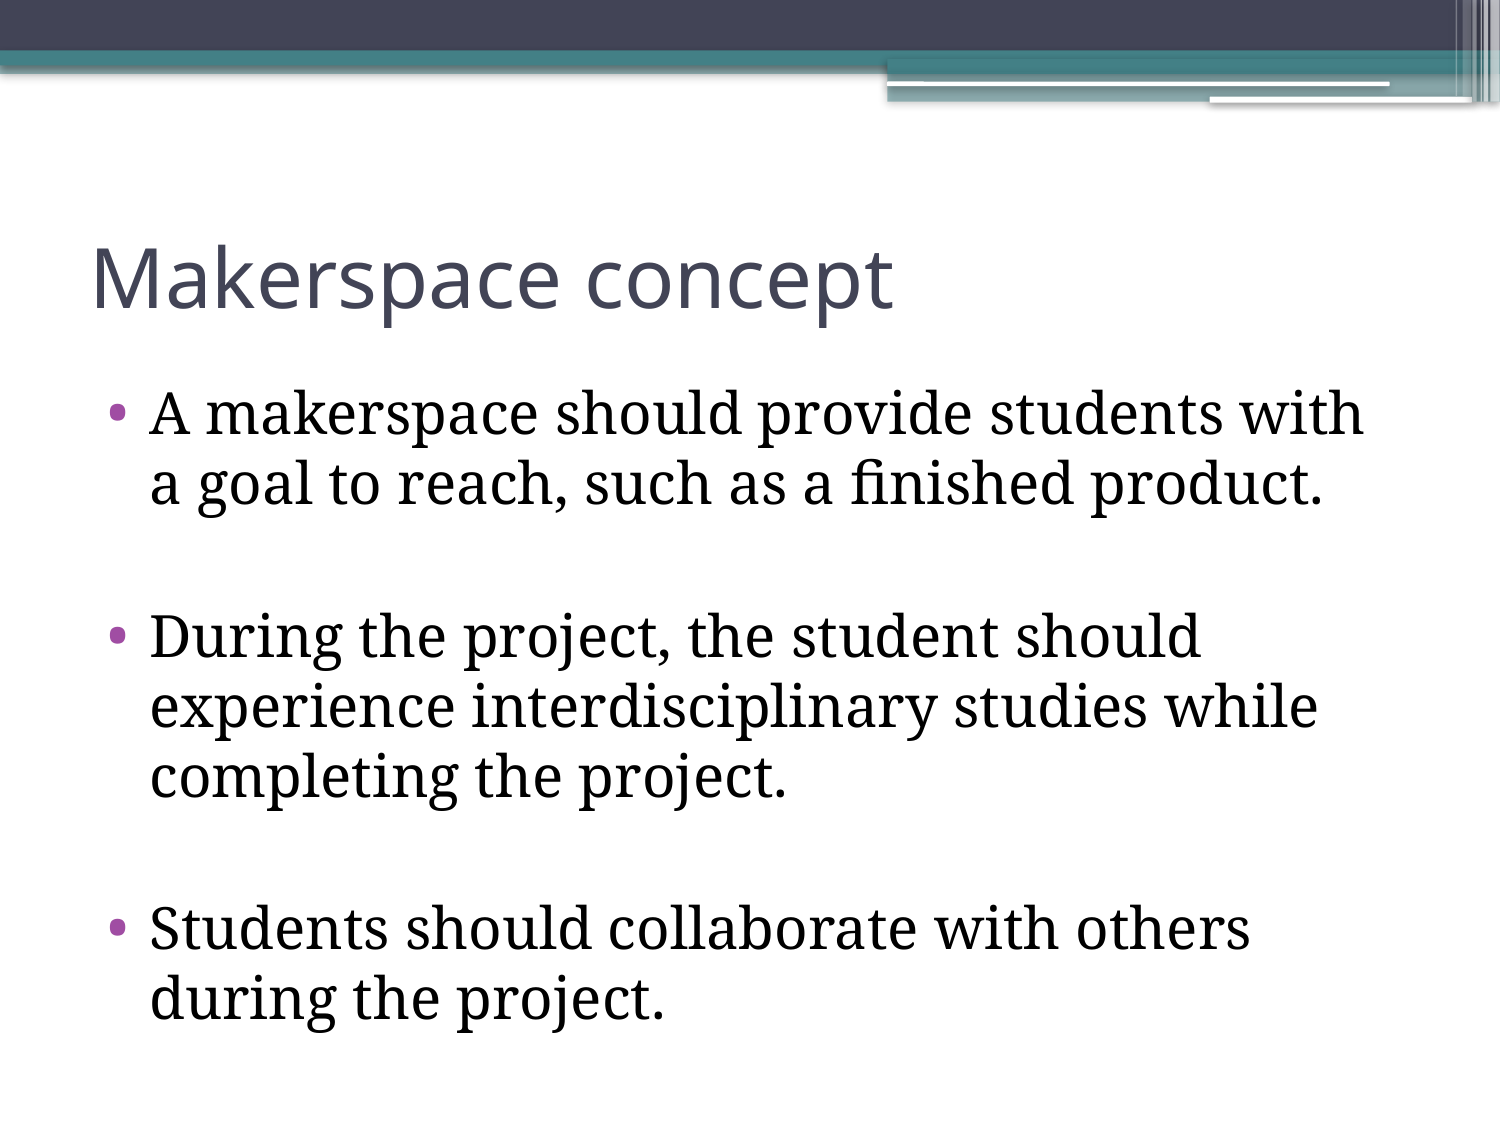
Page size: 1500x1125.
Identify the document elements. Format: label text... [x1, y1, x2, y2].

list A makerspace should provide students with a goal to reach, such as a finished product. During the project, the student should experience interdisciplinary studies while completing the project. Students should collaborate with others during the project. [75, 368, 1425, 1079]
title Makerspace concept [75, 187, 1425, 363]
